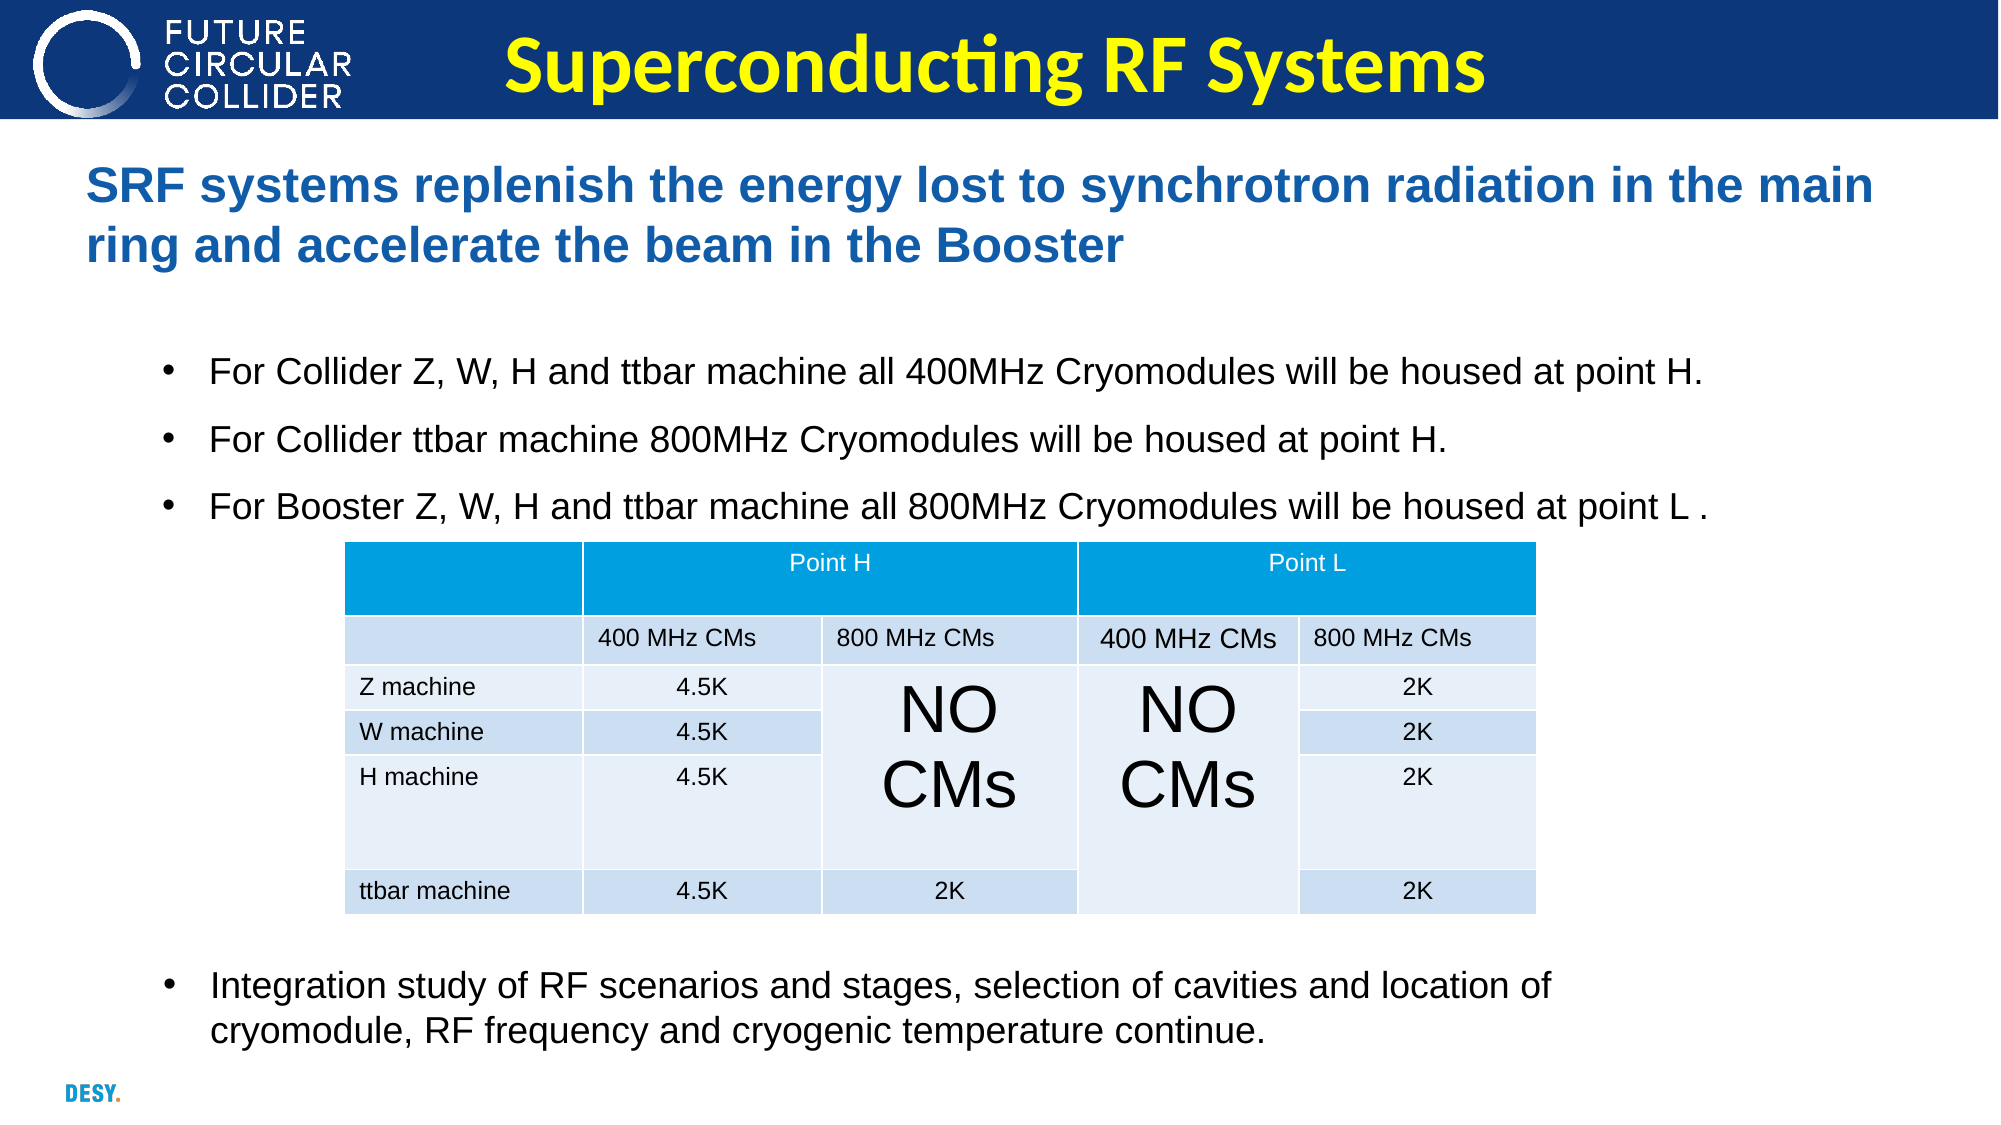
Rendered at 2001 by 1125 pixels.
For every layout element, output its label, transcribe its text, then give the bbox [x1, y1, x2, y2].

table_cell NO CMs [1079, 666, 1298, 914]
table_header [345, 542, 582, 615]
table_cell W machine [345, 711, 582, 754]
table_cell H machine [345, 756, 582, 869]
table_cell 2K [1300, 711, 1536, 754]
picture [75, 1084, 80, 1102]
table_cell ttbar machine [345, 870, 582, 914]
table_cell 400 MHz CMs [584, 617, 821, 664]
picture [33, 10, 352, 119]
text_box For Collider Z, W, H and ttbar machine all 400MHz Cryomodules will be housed at point H. For Collider ttbar machine 800MHz Cryomodules will be housed at point H. For Booster Z, W, H and ttbar machine all 800MHz Cryomodules will be housed at point L . [147, 317, 1824, 555]
table_cell 4.5K [584, 756, 821, 869]
table_cell 2K [1300, 756, 1536, 869]
text_box Integration study of RF scenarios and stages, selection of cavities and location of cryomodule, RF frequency and cryogenic temperature continue. [148, 953, 1572, 1078]
picture [113, 1084, 120, 1102]
table_cell NO CMs [823, 666, 1077, 869]
table_cell 800 MHz CMs [1300, 617, 1536, 664]
table_cell Z machine [345, 666, 582, 709]
picture [97, 1084, 108, 1102]
table_cell 2K [1300, 666, 1536, 709]
table_cell 4.5K [584, 666, 821, 709]
table_cell [345, 617, 582, 664]
table_header Point H [584, 542, 1077, 615]
table_header Point L [1079, 542, 1536, 615]
table_cell 4.5K [584, 711, 821, 754]
table_cell 4.5K [584, 870, 821, 914]
table_cell 2K [1300, 870, 1536, 914]
table_cell 400 MHz CMs [1079, 617, 1298, 664]
picture [85, 1084, 99, 1102]
table_cell 800 MHz CMs [823, 617, 1077, 664]
text_box Superconducting RF Systems [0, 0, 1999, 120]
text_box SRF systems replenish the energy lost to synchrotron radiation in the main ring and accelerate the beam in the Booster [59, 142, 1969, 288]
table_cell 2K [823, 870, 1077, 914]
